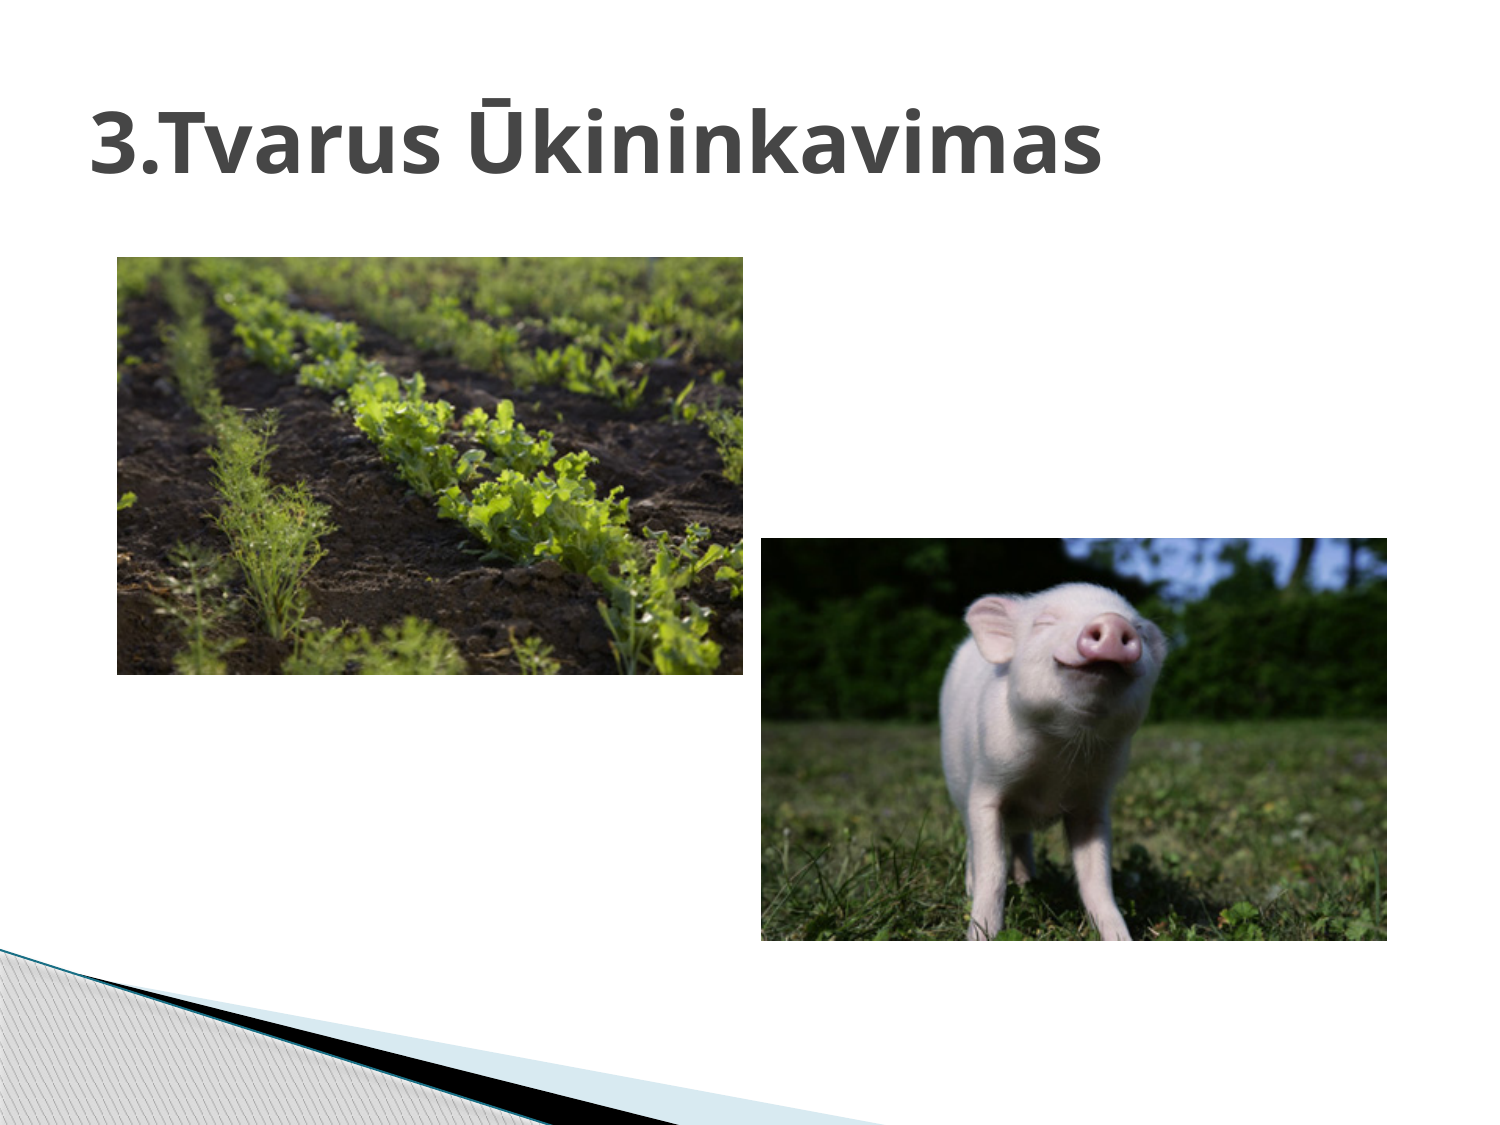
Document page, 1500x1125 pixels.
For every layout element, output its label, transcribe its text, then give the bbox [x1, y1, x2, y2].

title 3.Tvarus Ūkininkavimas [75, 45, 1425, 233]
picture [761, 538, 1387, 941]
picture [116, 257, 743, 676]
